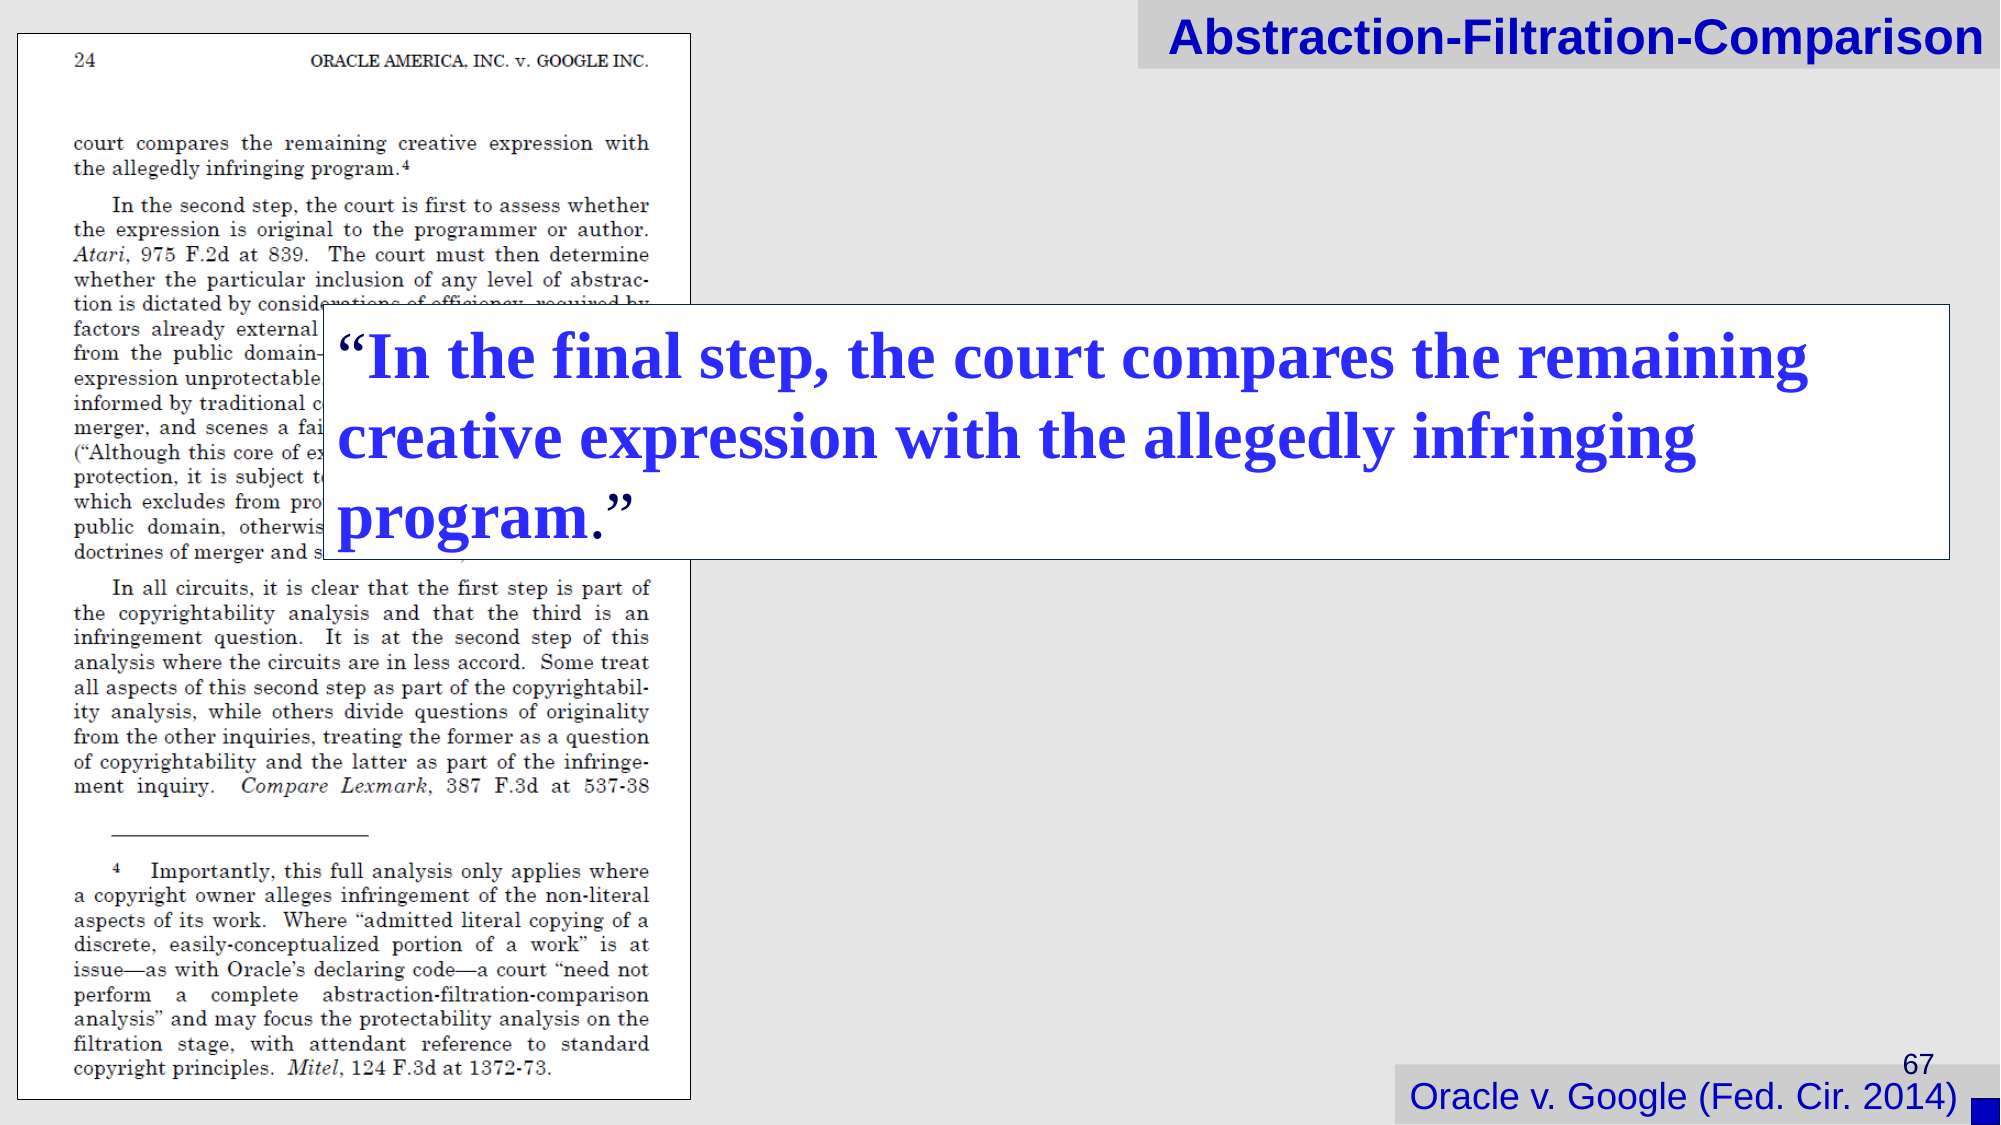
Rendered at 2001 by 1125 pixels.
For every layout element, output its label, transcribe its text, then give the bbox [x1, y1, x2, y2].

title Abstraction-Filtration-Comparison [1138, 0, 2000, 69]
text_box “In the final step, the court compares the remaining creative expression with the allegedly infringing program.” [696, 304, 1950, 560]
text_box Oracle v. Google (Fed. Cir. 2014) [1394, 1064, 2000, 1125]
slide_number 67 [1533, 1024, 1951, 1064]
picture [17, 34, 691, 1100]
text_box [1971, 1099, 2000, 1125]
